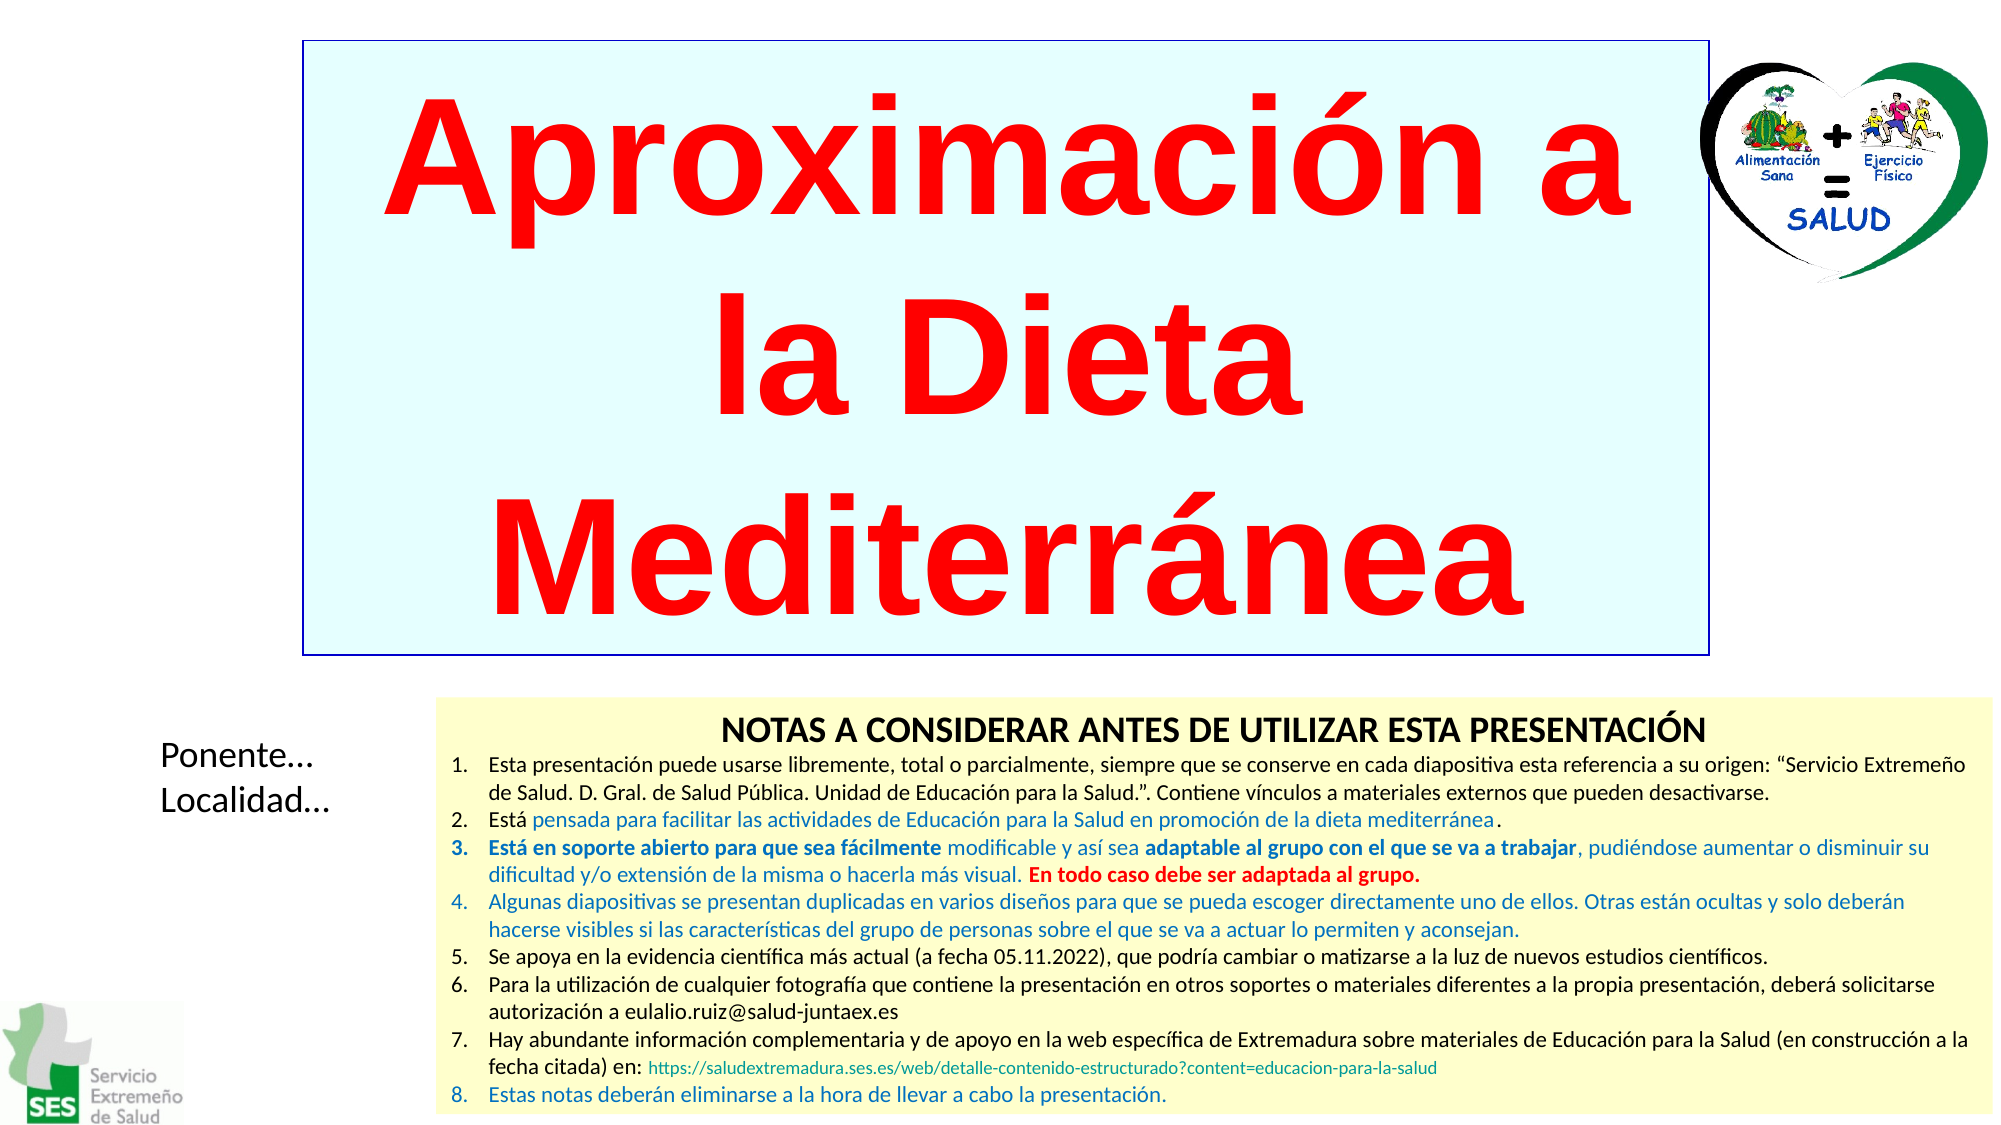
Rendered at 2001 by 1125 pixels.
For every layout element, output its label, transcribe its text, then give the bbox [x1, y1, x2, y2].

text_box NOTAS A CONSIDERAR ANTES DE UTILIZAR ESTA PRESENTACIÓN Esta presentación puede usarse libremente, total o parcialmente, siempre que se conserve en cada diapositiva esta referencia a su origen: “Servicio Extremeño de Salud. D. Gral. de Salud Pública. Unidad de Educación para la Salud.”. Contiene vínculos a materiales externos que pueden desactivarse. Está pensada para facilitar las actividades de Educación para la Salud en promoción de la dieta mediterránea. Está en soporte abierto para que sea fácilmente modificable y así sea adaptable al grupo con el que se va a trabajar, pudiéndose aumentar o disminuir su dificultad y/o extensión de la misma o hacerla más visual. En todo caso debe ser adaptada al grupo. Algunas diapositivas se presentan duplicadas en varios diseños para que se pueda escoger directamente uno de ellos. Otras están ocultas y solo deberán hacerse visibles si las características del grupo de personas sobre el que se va a actuar lo permiten y aconsejan. Se apoya en la evidencia científica más actual (a fecha 05.11.2022), que podría cambiar o matizarse a la luz de nuevos estudios científicos. Para la utilización de cualquier fotografía que contiene la presentación en otros soportes o materiales diferentes a la propia presentación, deberá solicitarse autorización a eulalio.ruiz@salud-juntaex.es Hay abundante información complementaria y de apoyo en la web específica de Extremadura sobre materiales de Educación para la Salud (en construcción a la fecha citada) en: https://saludextremadura.ses.es/web/detalle-contenido-estructurado?content=educacion-para-la-salud Estas notas deberán eliminarse a la hora de llevar a cabo la presentación. [436, 697, 1993, 1115]
text_box Ponente… Localidad… [145, 722, 436, 828]
picture [0, 1001, 184, 1125]
picture [1687, 53, 2000, 289]
text_box Aproximación a la Dieta Mediterránea [303, 40, 1709, 655]
